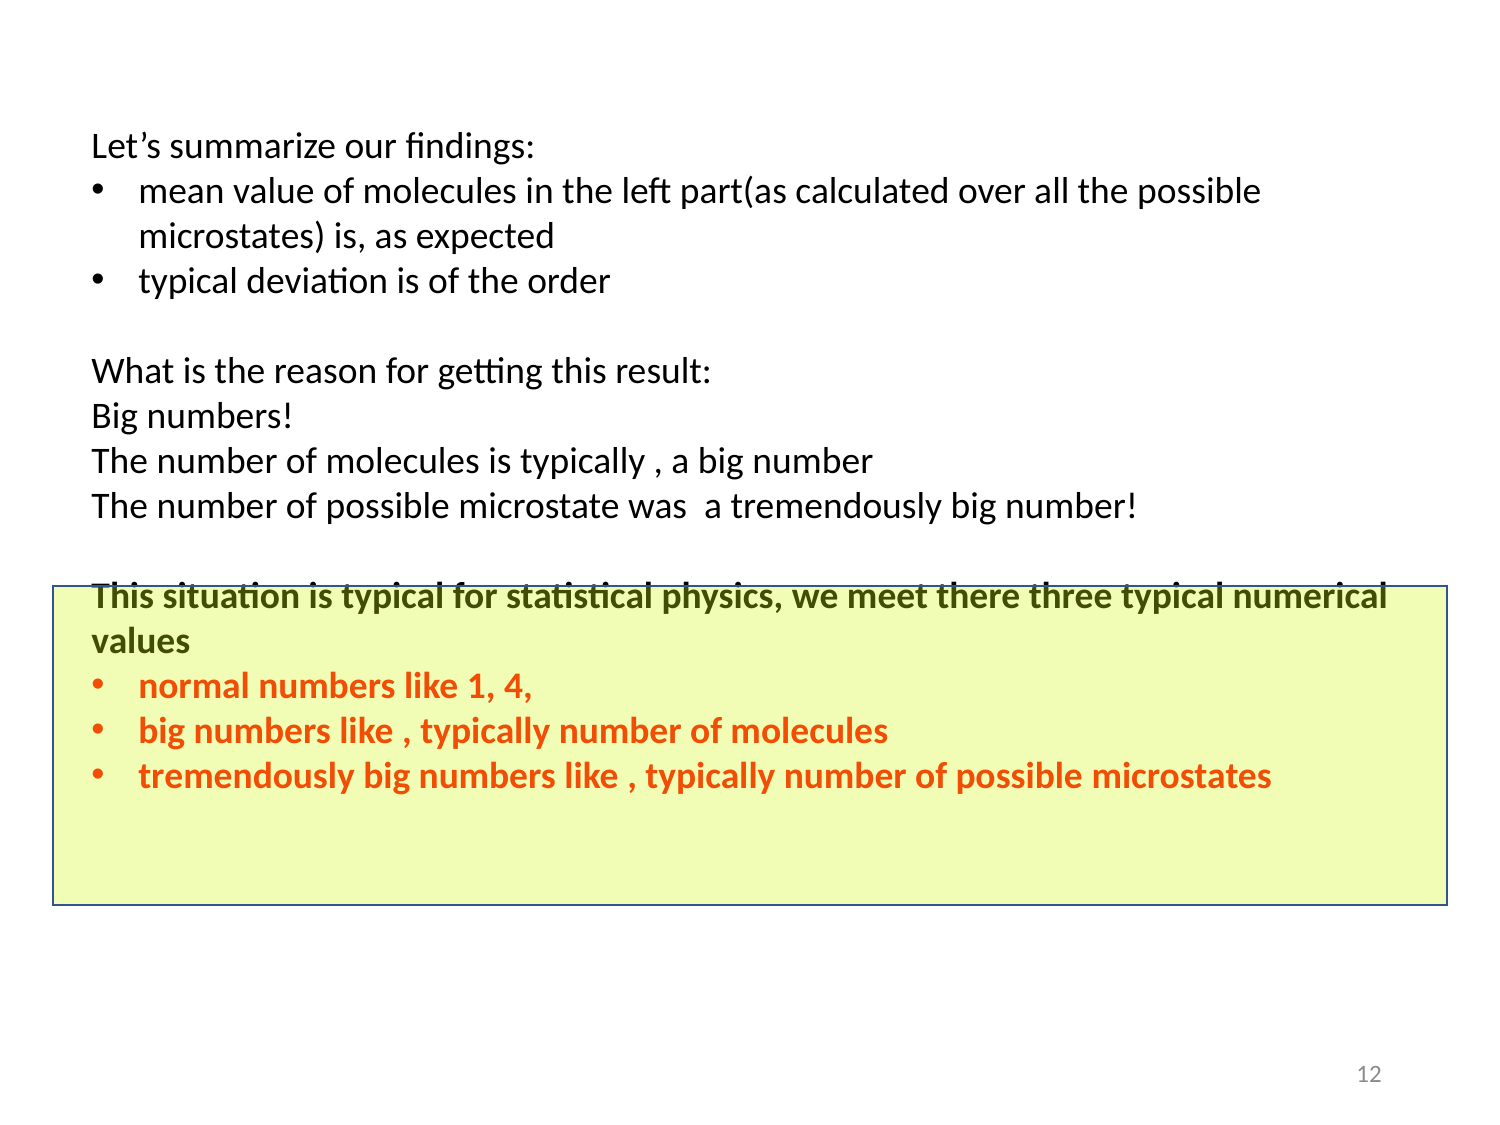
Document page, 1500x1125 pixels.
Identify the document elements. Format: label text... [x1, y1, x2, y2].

text_box [52, 585, 1448, 906]
slide_number 12 [1059, 1042, 1397, 1103]
